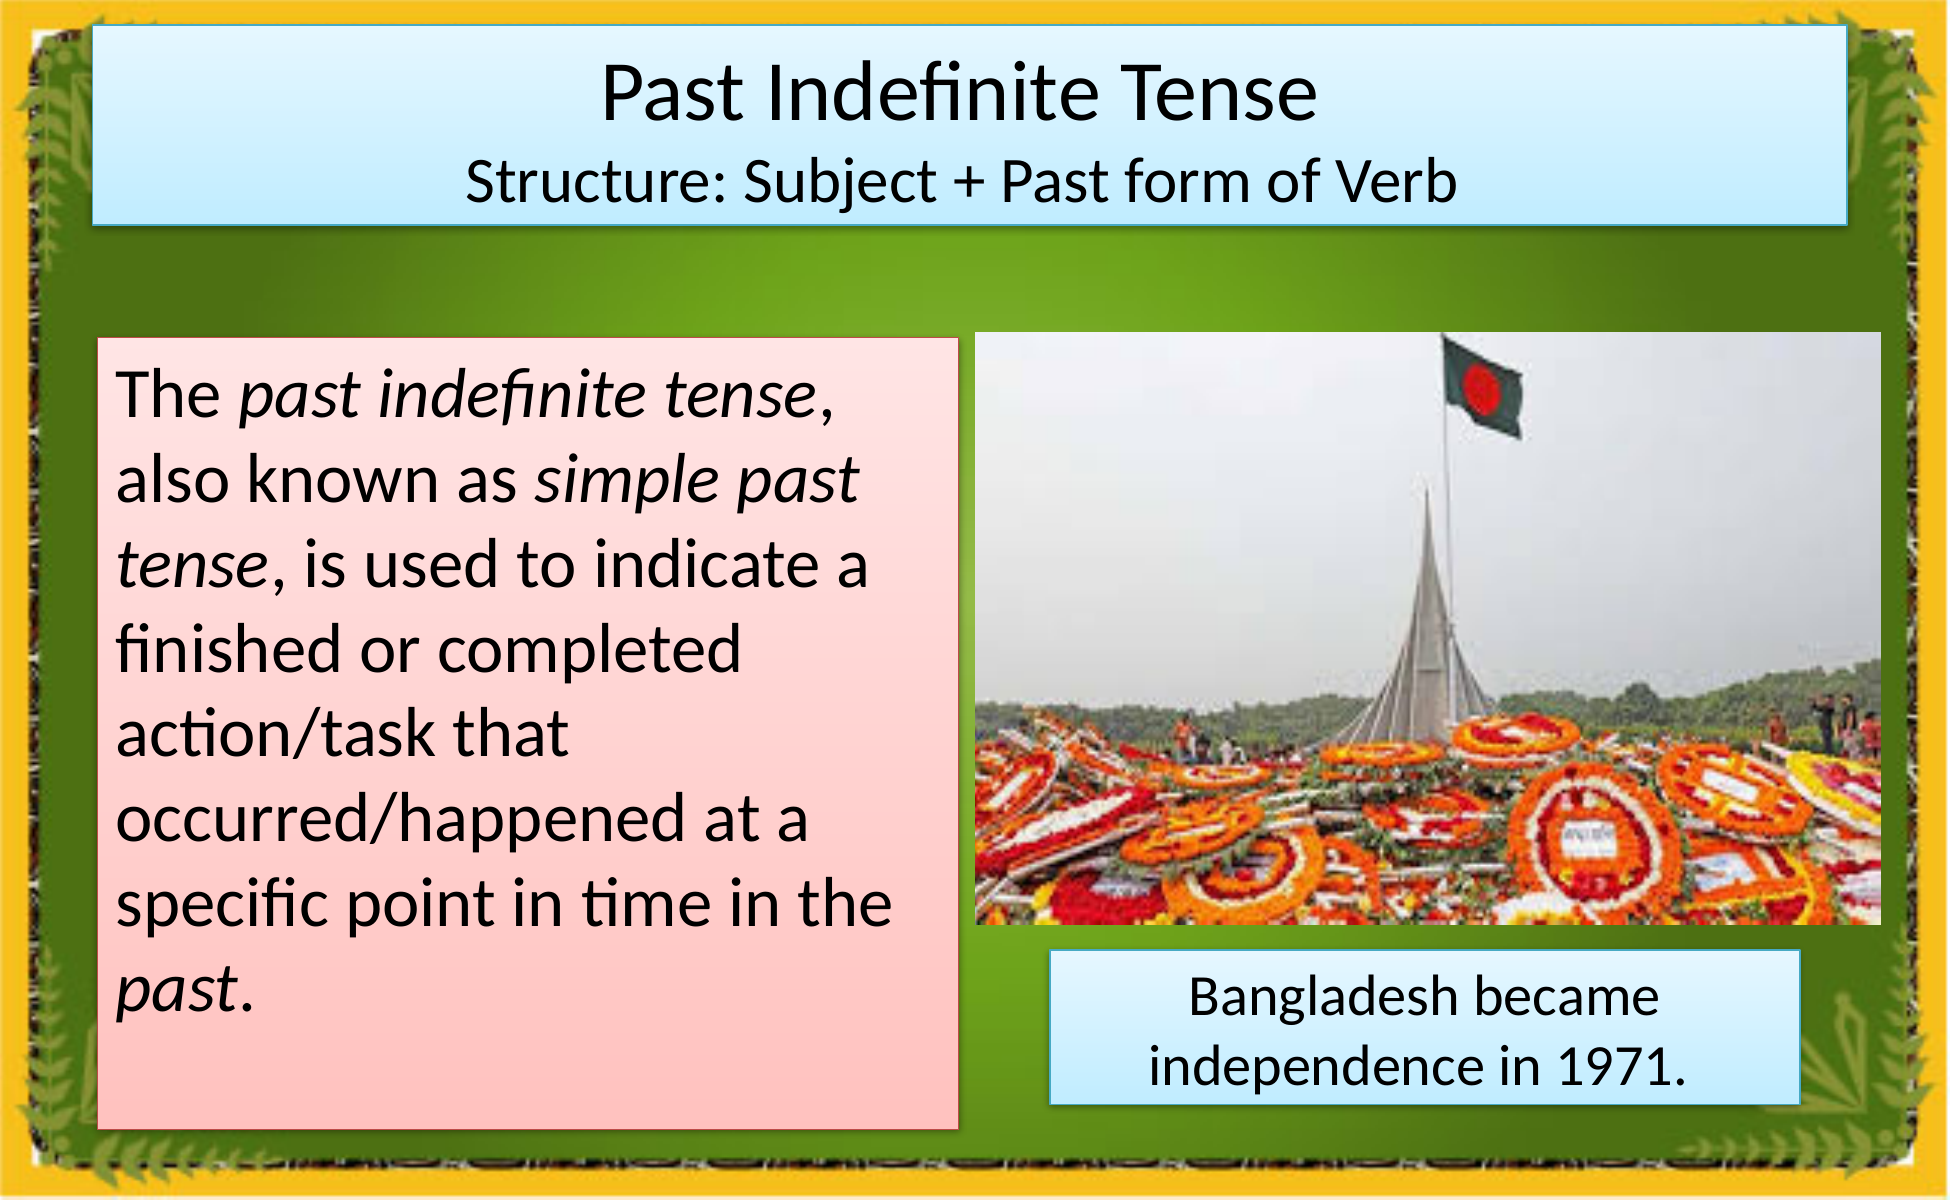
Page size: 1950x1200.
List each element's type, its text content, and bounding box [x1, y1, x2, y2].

title Past Indefinite Tense Structure: Subject + Past form of Verb [92, 24, 1848, 226]
list The past indefinite tense, also known as simple past tense, is used to indicate a finished or completed action/task that occurred/happened at a specific point in time in the past. [97, 337, 959, 1130]
text_box Bangladesh became independence in 1971. [1049, 949, 1801, 1105]
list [974, 332, 1881, 926]
picture [0, 0, 1950, 1200]
